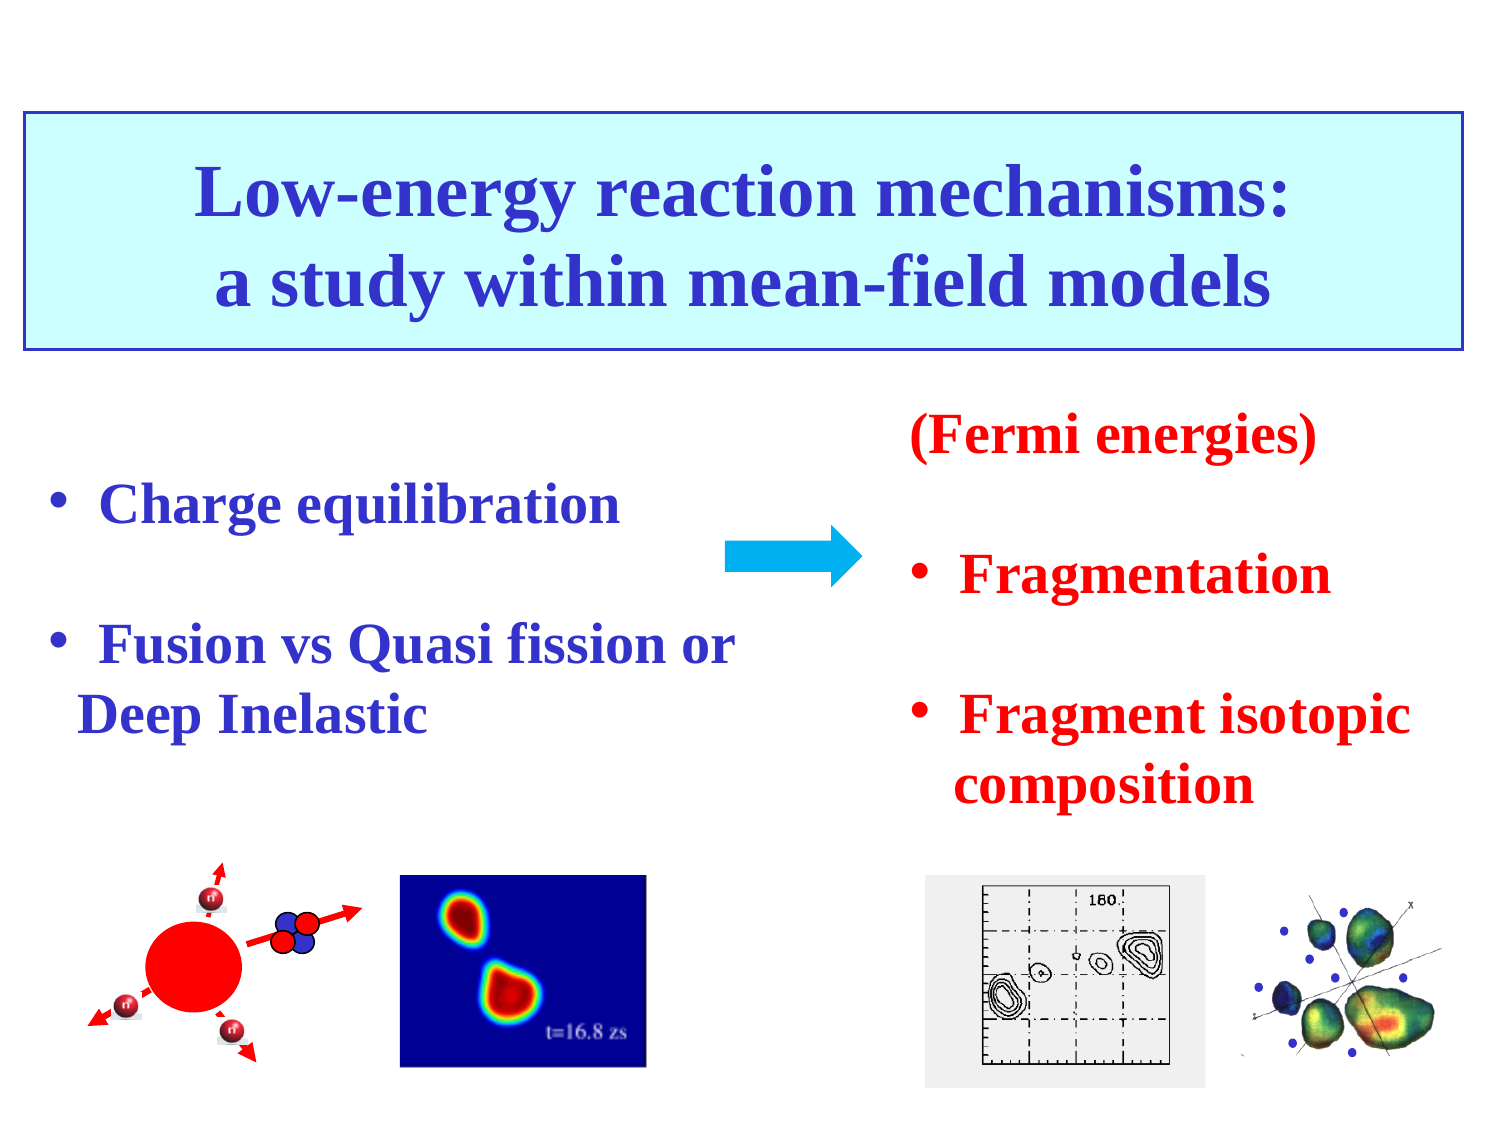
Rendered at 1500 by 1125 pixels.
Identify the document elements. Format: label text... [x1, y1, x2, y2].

text_box Low-energy reaction mechanisms: a study within mean-field models [24, 112, 1463, 350]
text_box Charge equilibration Fusion vs Quasi fission or Deep Inelastic [33, 387, 766, 823]
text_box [87, 862, 363, 1063]
picture [399, 874, 676, 1093]
picture [925, 840, 1206, 1122]
text_box (Fermi energies) Fragmentation Fragment isotopic composition [894, 387, 1427, 823]
text_box [724, 524, 863, 588]
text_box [1237, 887, 1451, 1076]
